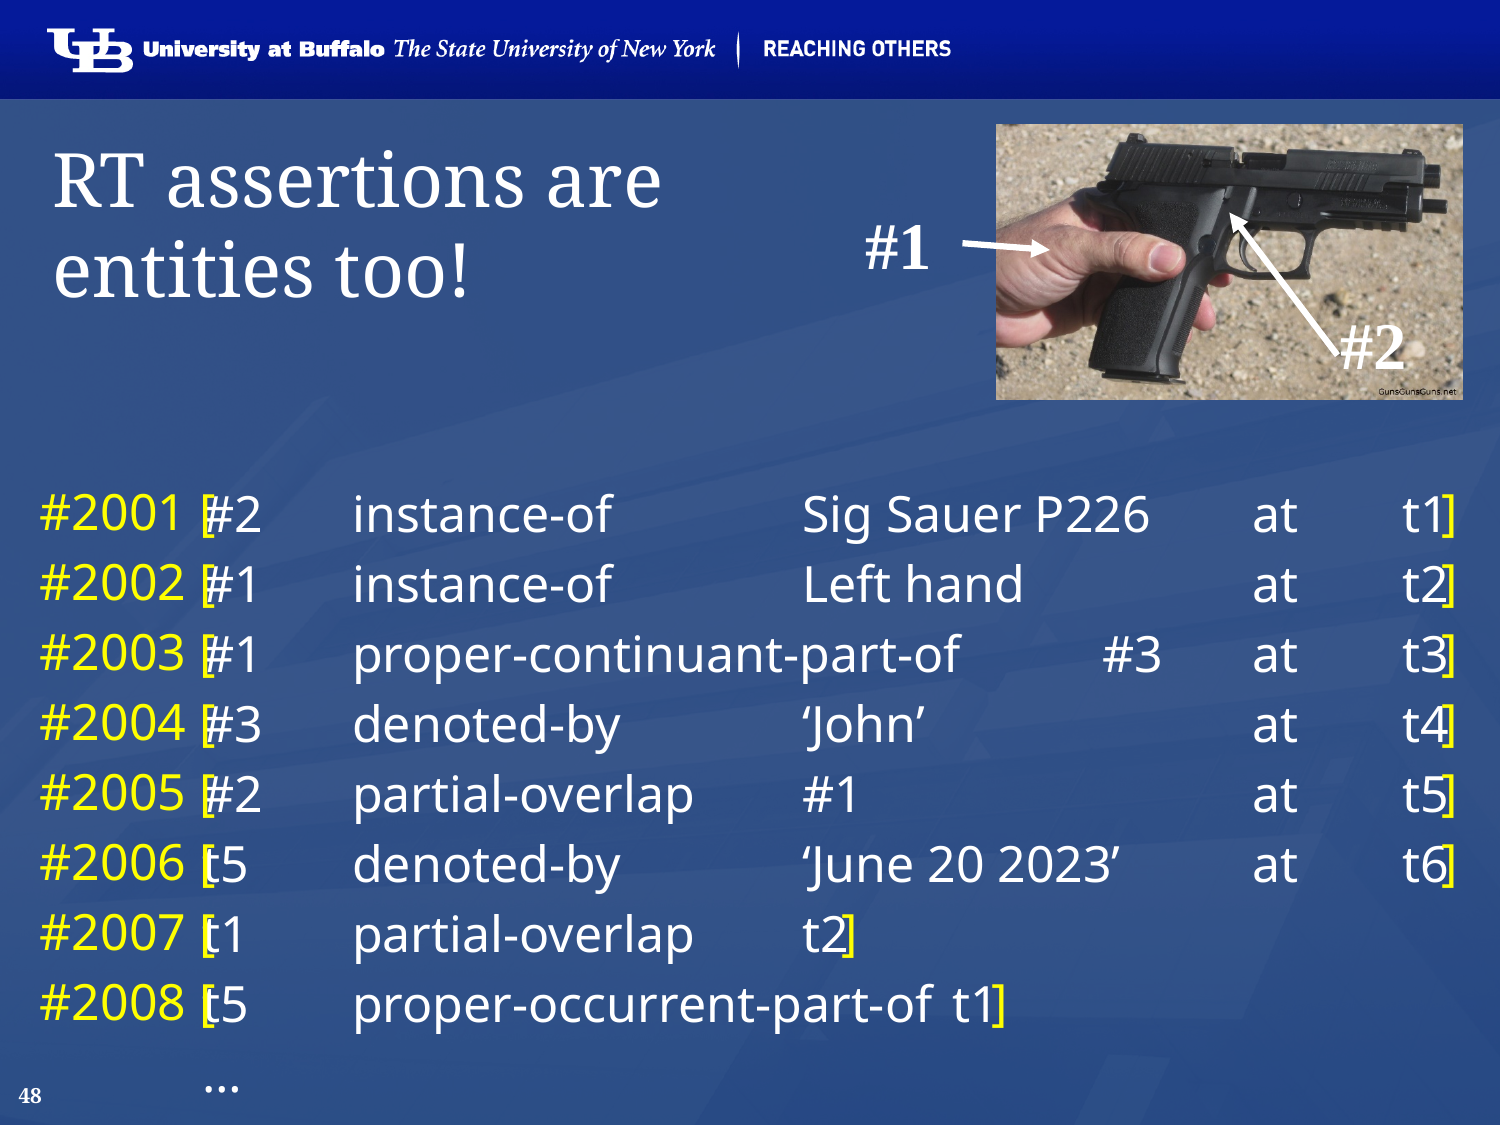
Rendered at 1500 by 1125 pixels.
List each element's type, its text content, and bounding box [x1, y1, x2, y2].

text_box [962, 242, 1051, 251]
text_box #1 [850, 195, 948, 290]
picture [0, 0, 1500, 99]
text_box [1229, 212, 1338, 356]
picture [995, 124, 1463, 401]
title RT assertions are entities too! [37, 125, 993, 250]
text_box #2001 [ ] #2002 [ ] #2003 [ ] #2004 [ ] #2005 [ ] #2006 [ ] #2007 [ ] #2008 [ ] [24, 473, 1488, 724]
